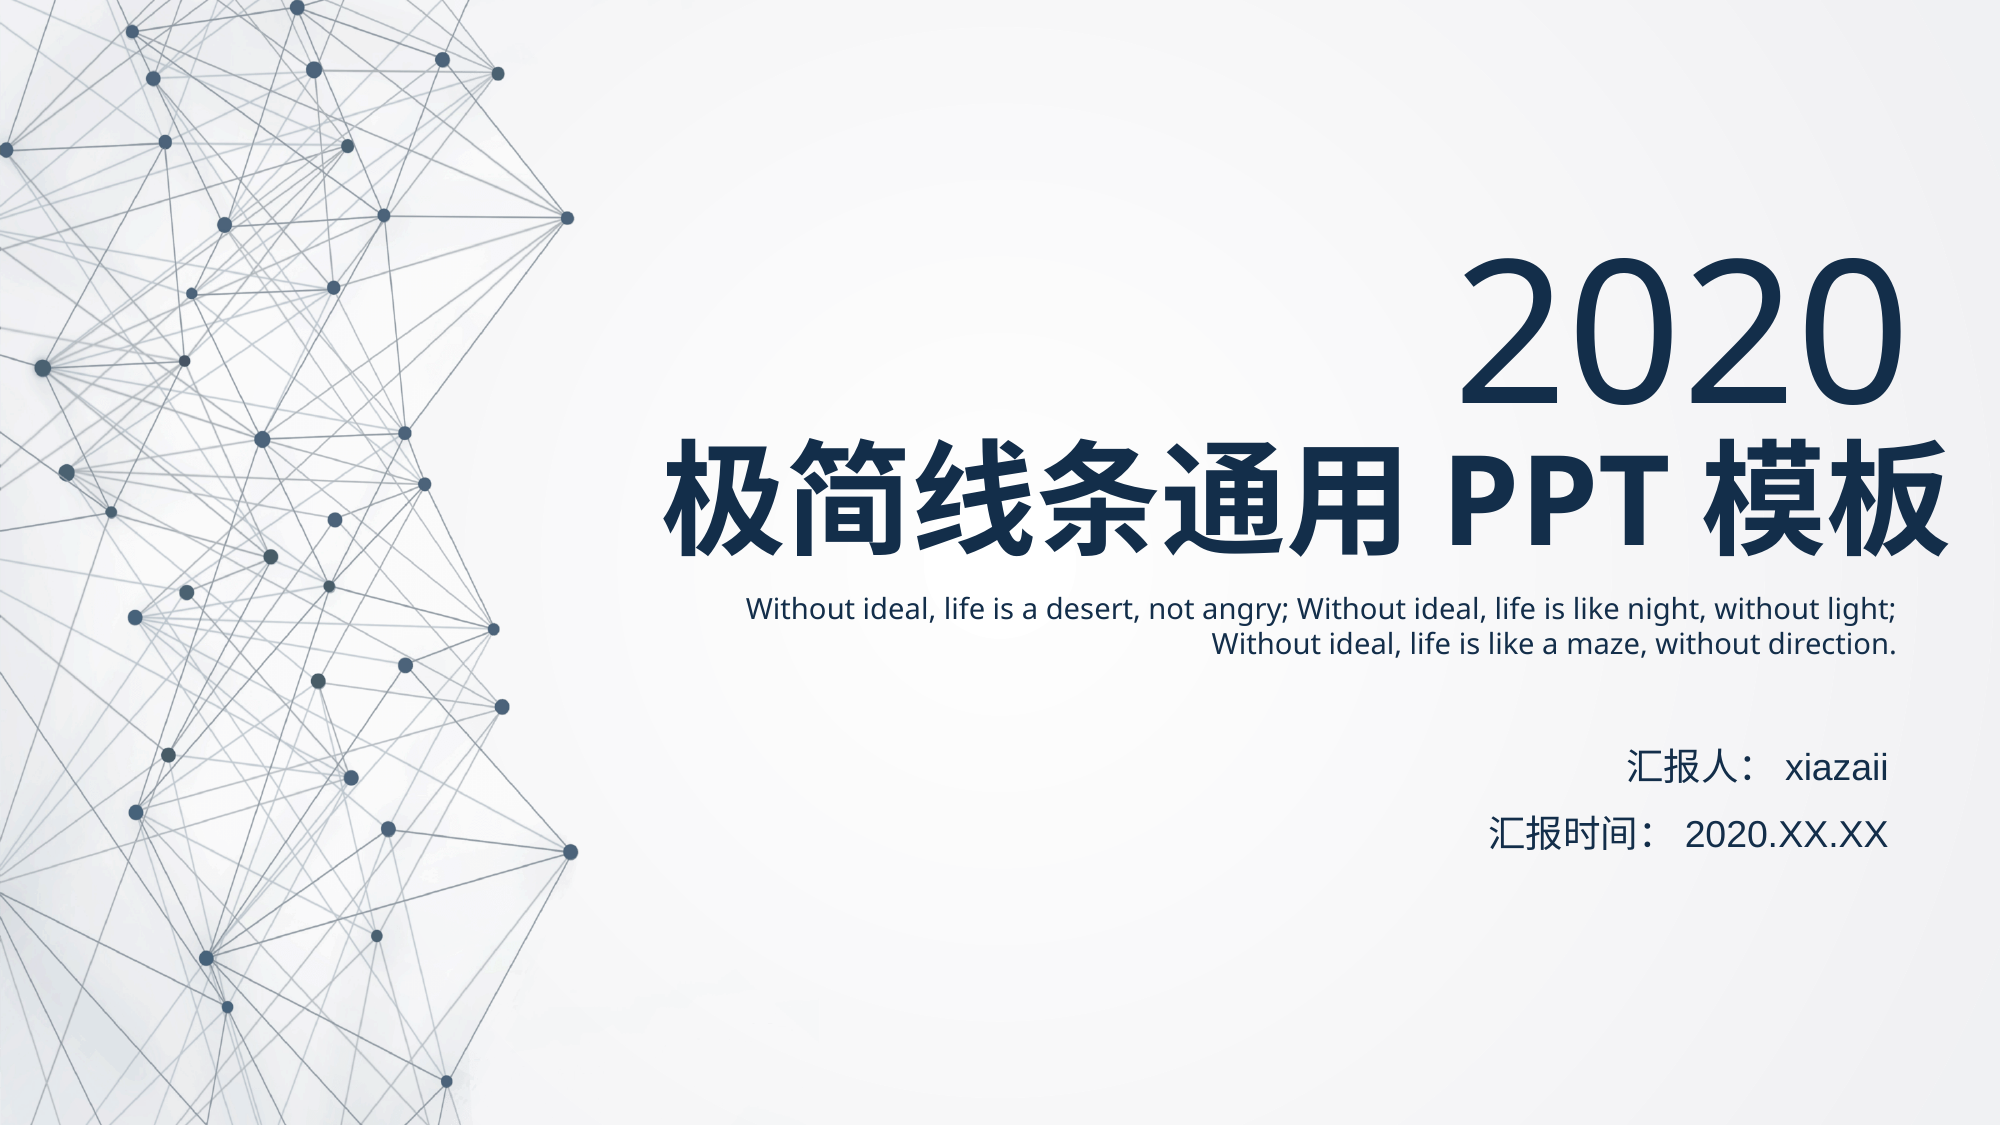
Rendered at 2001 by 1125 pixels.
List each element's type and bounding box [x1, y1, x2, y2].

picture [0, 0, 819, 1125]
text_box [645, 196, 1928, 860]
